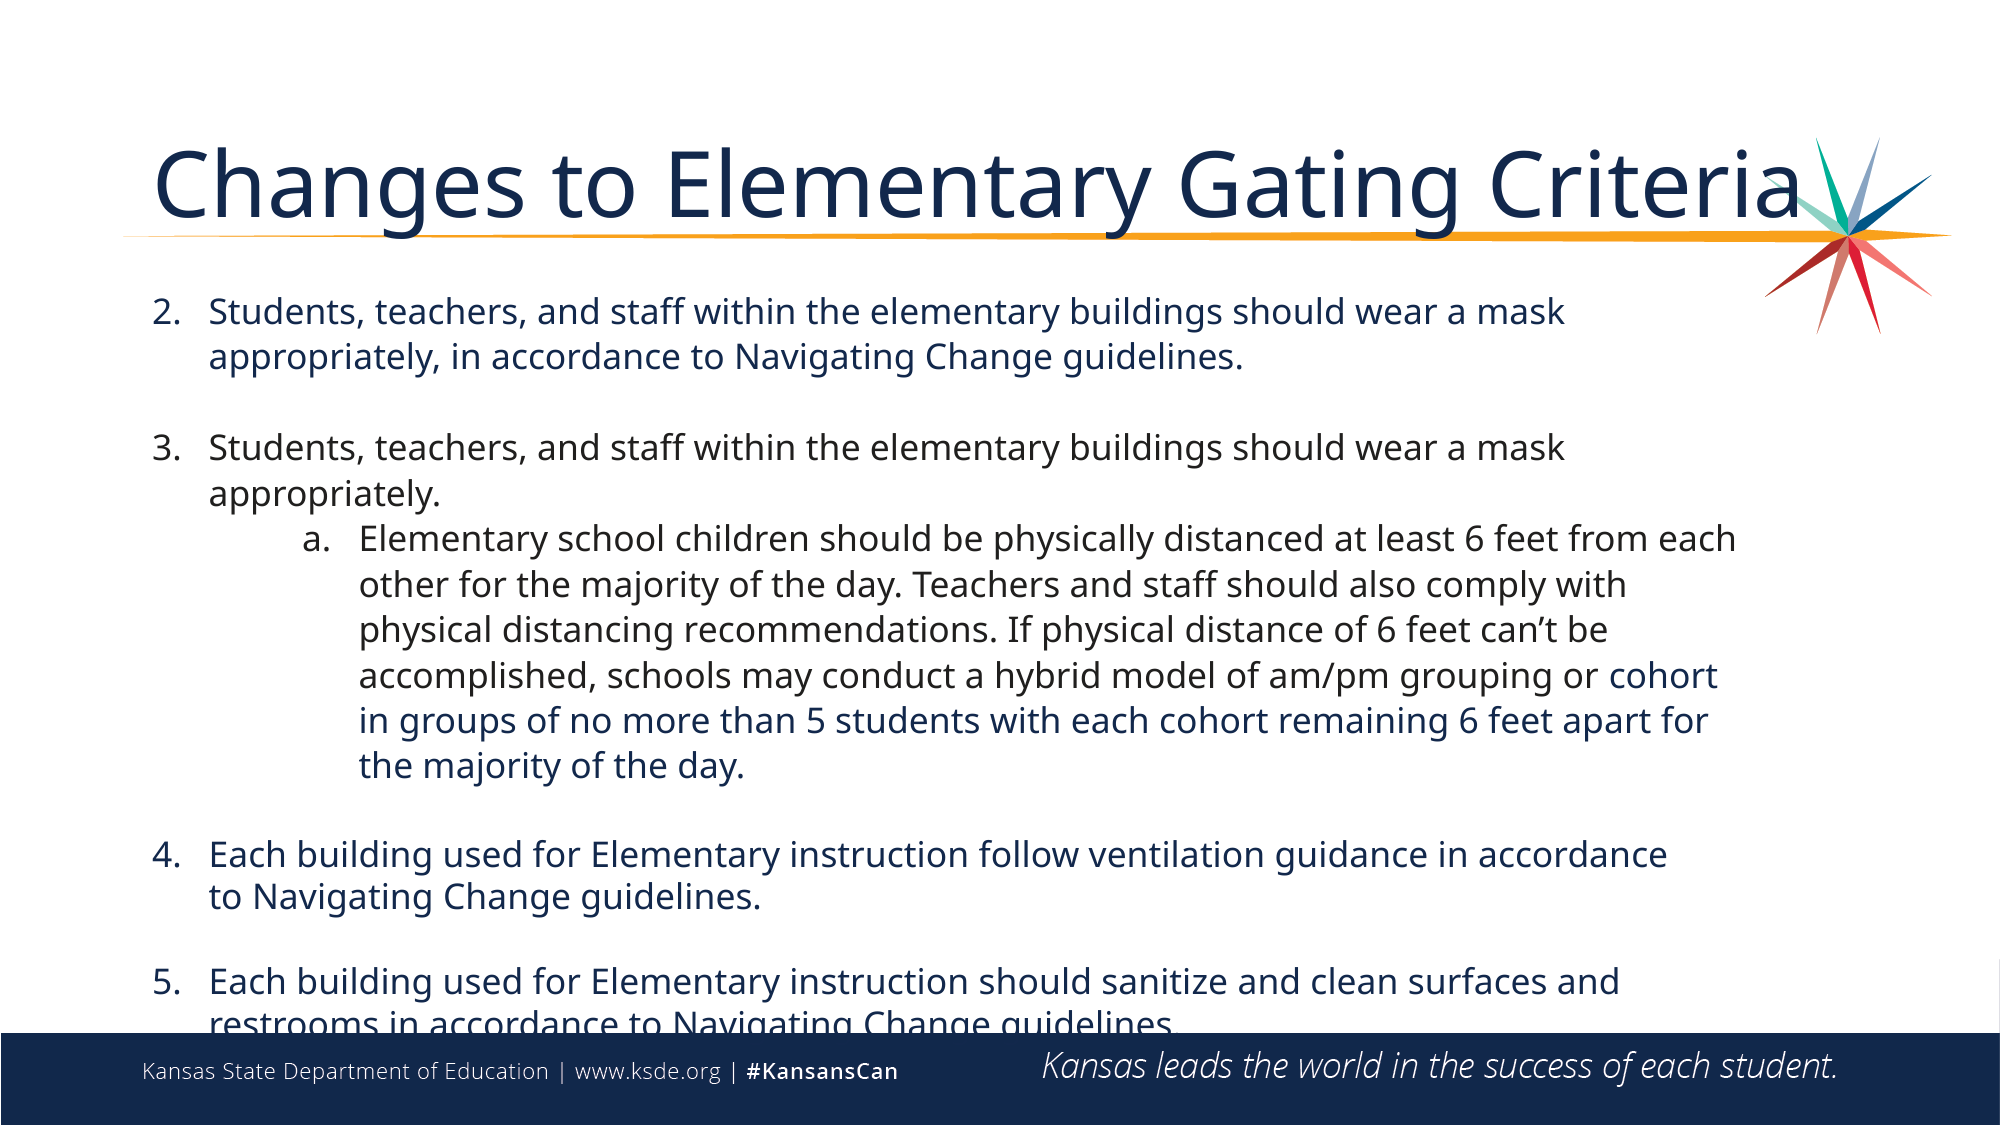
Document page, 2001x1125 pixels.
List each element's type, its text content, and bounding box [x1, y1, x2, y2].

picture [0, 0, 2000, 1125]
title Changes to Elementary Gating Criteria [137, 93, 1863, 282]
text_box Students, teachers, and staff within the elementary buildings should wear a mask appropriately, in accordance to Navigating Change guidelines. Students, teachers, and staff within the elementary buildings should wear a mask appropriately. Elementary school children should be physically distanced at least 6 feet from each other for the majority of the day. Teachers and staff should also comply with physical distancing recommendations. If physical distance of 6 feet can’t be accomplished, schools may conduct a hybrid model of am/pm grouping or cohort in groups of no more than 5 students with each cohort remaining 6 feet apart for the majority of the day. Each building used for Elementary instruction follow ventilation guidance in accordance to Navigating Change guidelines. Each building used for Elementary instruction should sanitize and clean surfaces and restrooms in accordance to Navigating Change guidelines. [137, 278, 1765, 1125]
